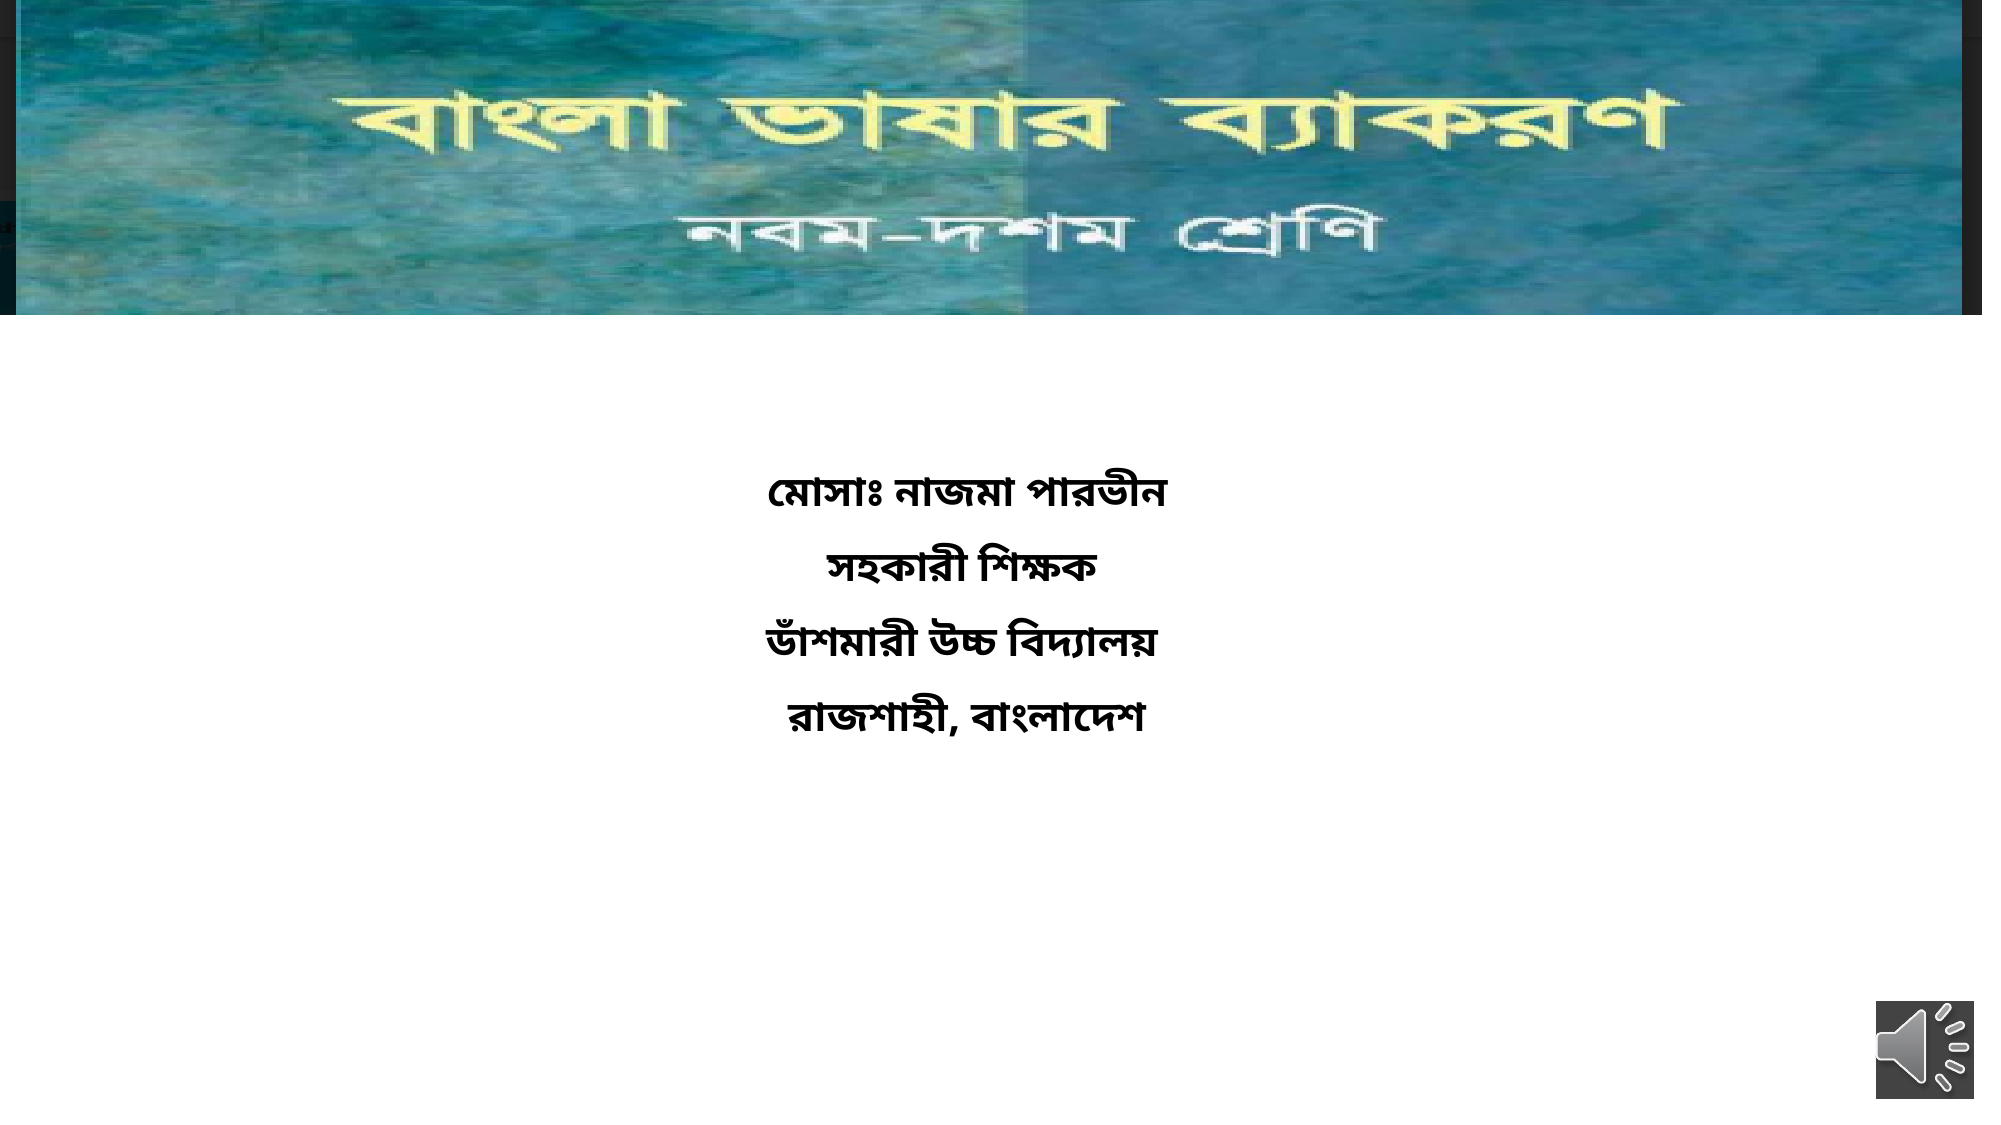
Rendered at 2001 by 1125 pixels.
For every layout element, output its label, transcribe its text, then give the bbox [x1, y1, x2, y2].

picture [0, 0, 1983, 315]
text_box মোসাঃ নাজমা পারভীন সহকারী শিক্ষক ডাঁশমারী উচ্চ বিদ্যালয় রাজশাহী, বাংলাদেশ [467, 432, 1468, 798]
picture [1874, 999, 1975, 1100]
